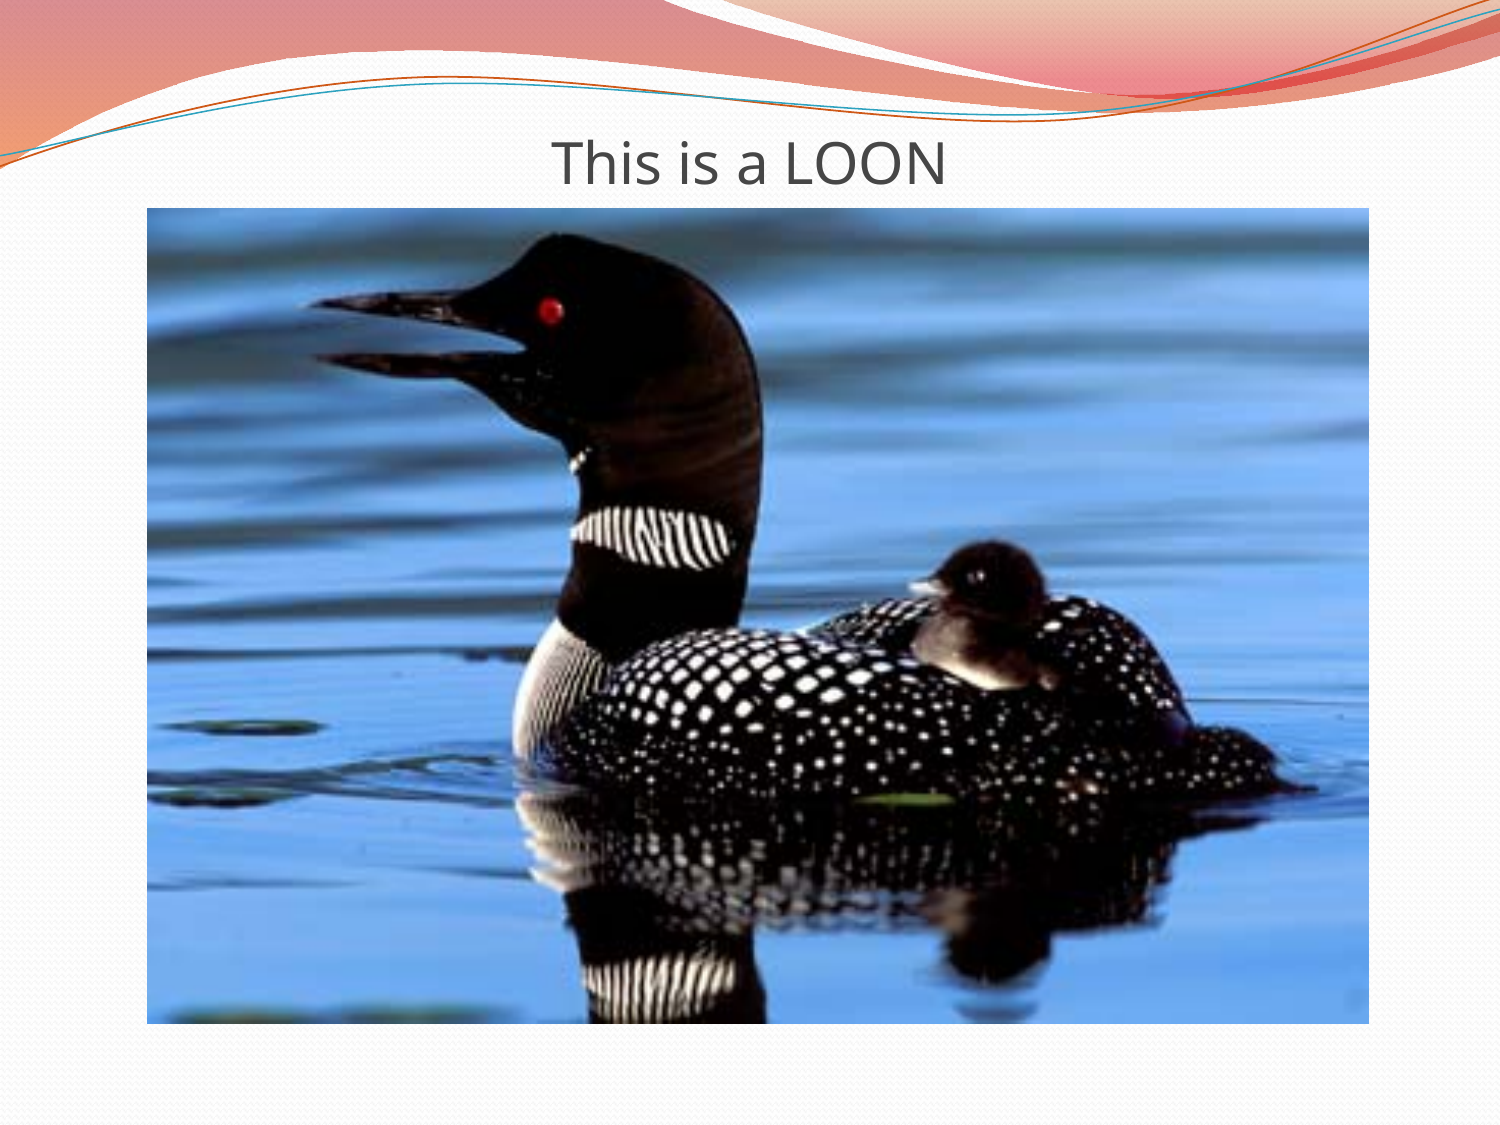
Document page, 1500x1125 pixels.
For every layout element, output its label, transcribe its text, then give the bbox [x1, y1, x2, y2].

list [147, 207, 1369, 1024]
title This is a LOON [75, 115, 1425, 197]
